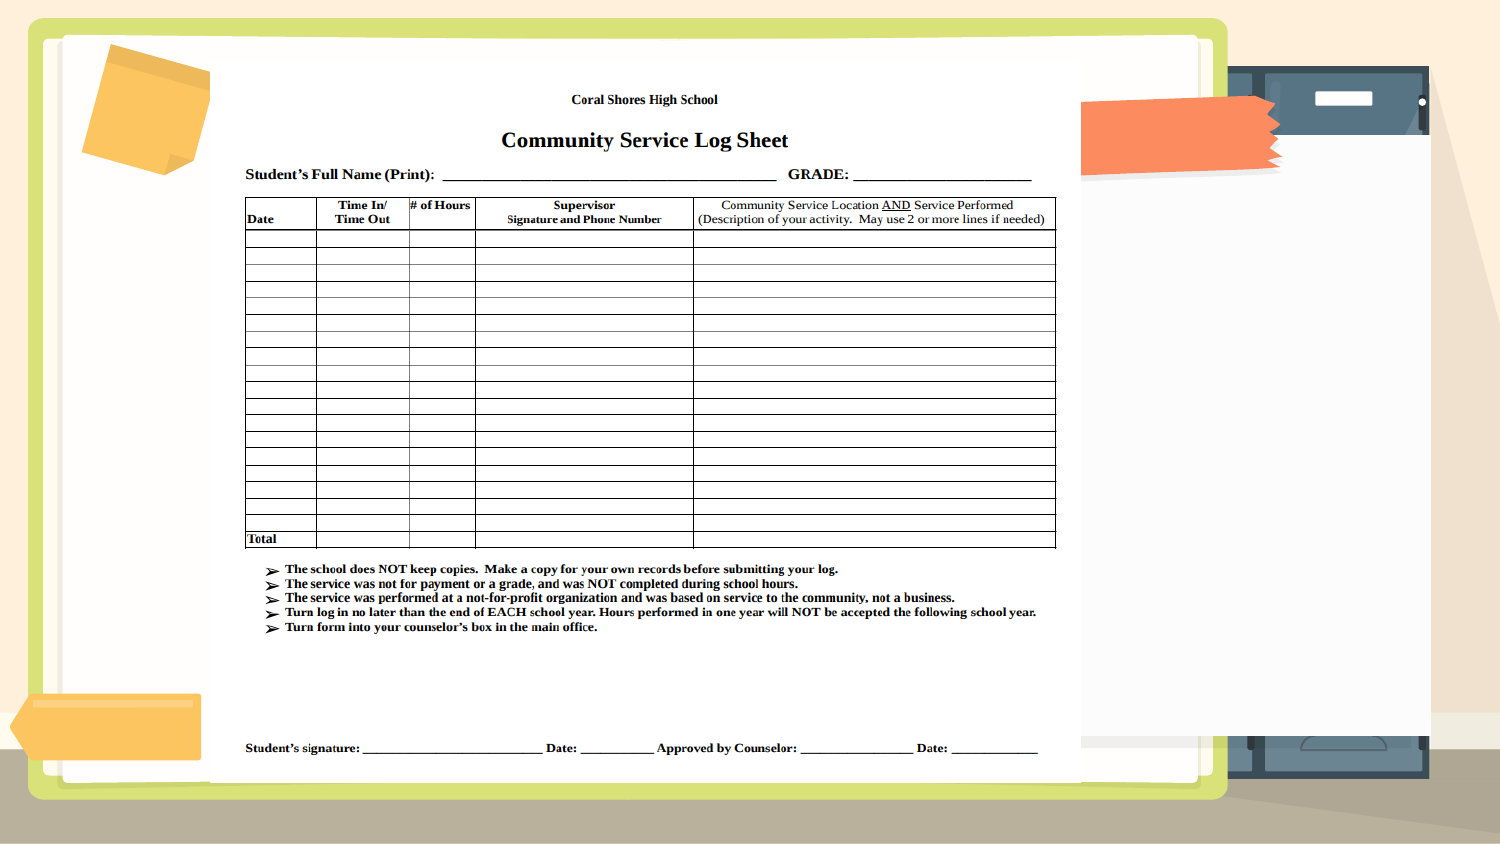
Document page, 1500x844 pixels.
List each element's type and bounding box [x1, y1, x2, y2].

picture [209, 61, 1081, 783]
